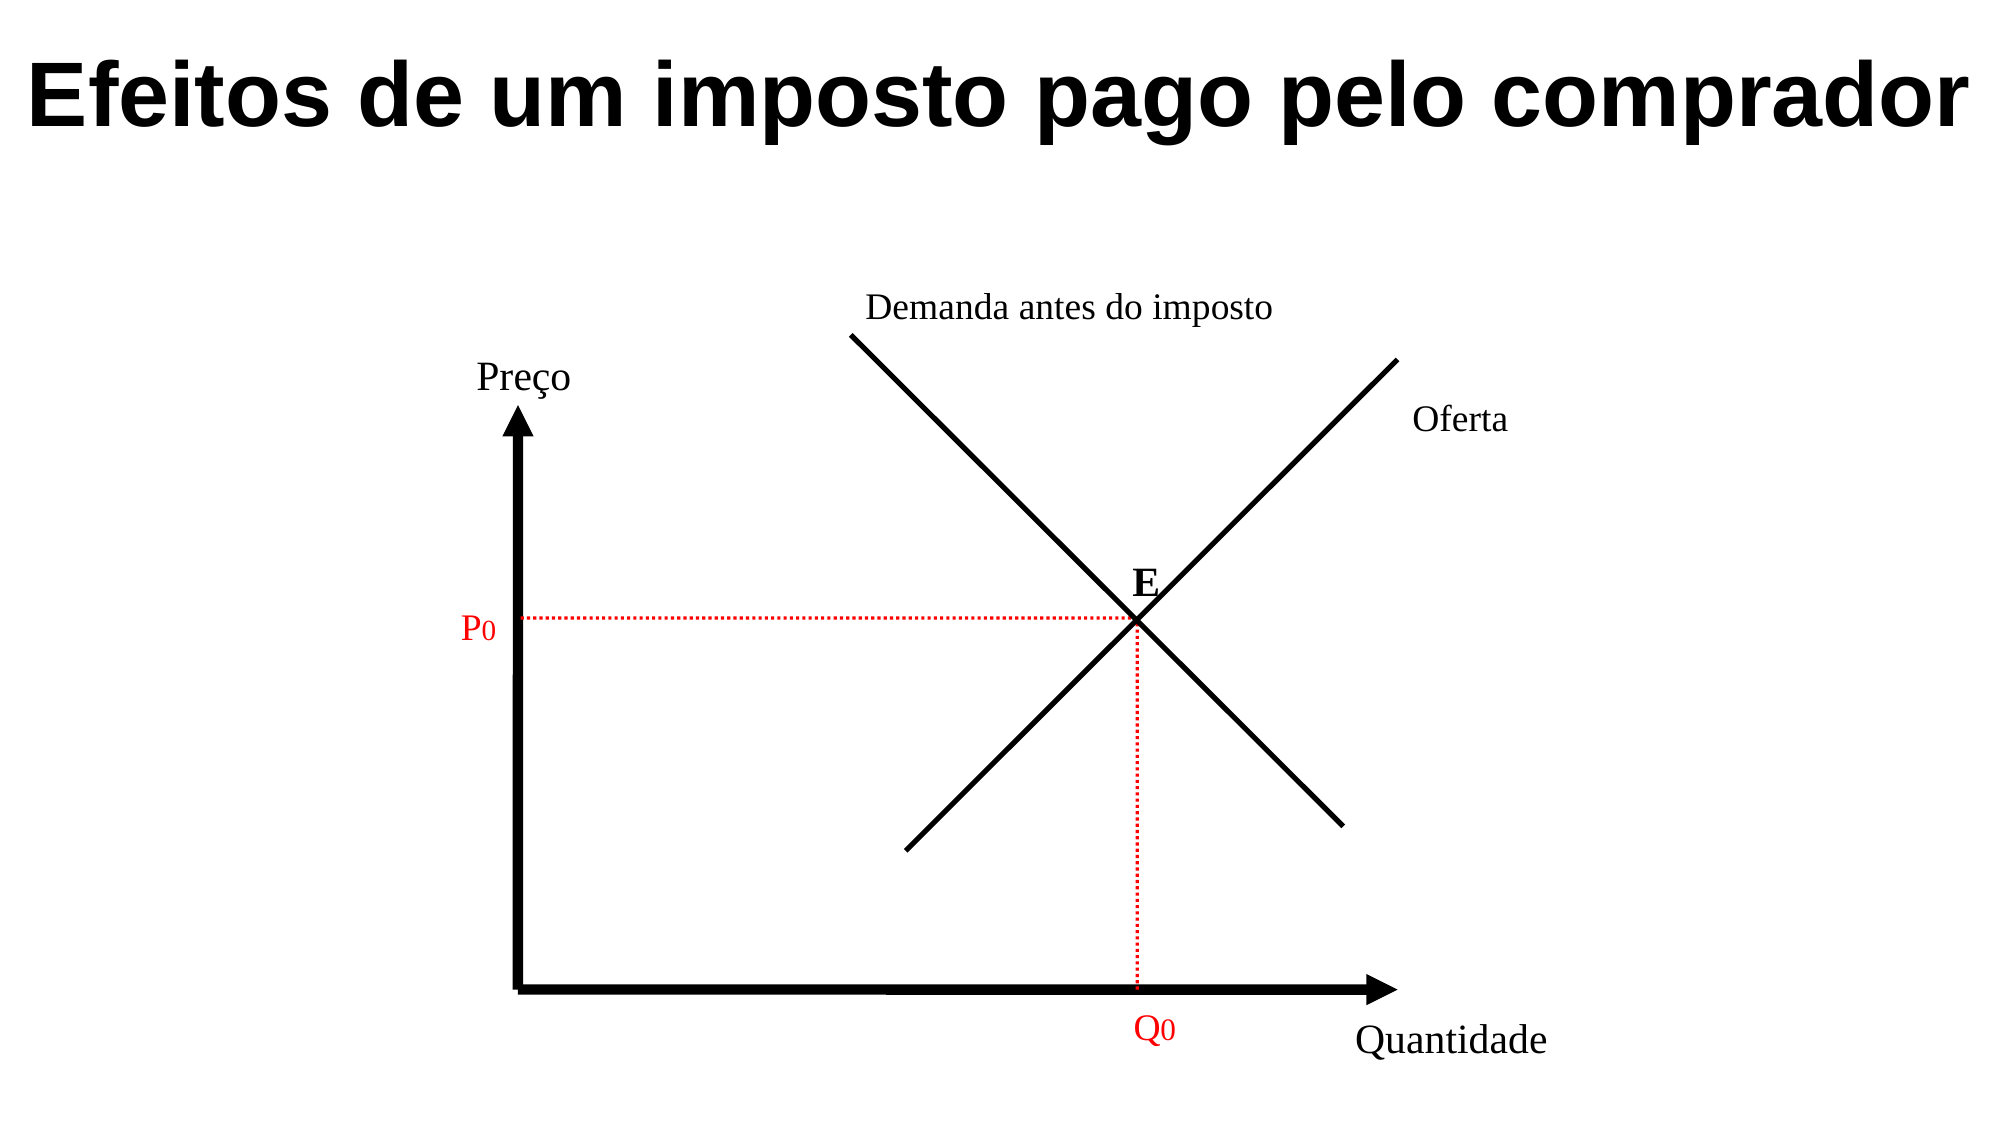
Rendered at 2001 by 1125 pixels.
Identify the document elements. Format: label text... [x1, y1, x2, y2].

title Efeitos de um imposto pago pelo comprador [0, 0, 2000, 205]
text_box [445, 274, 1563, 1069]
